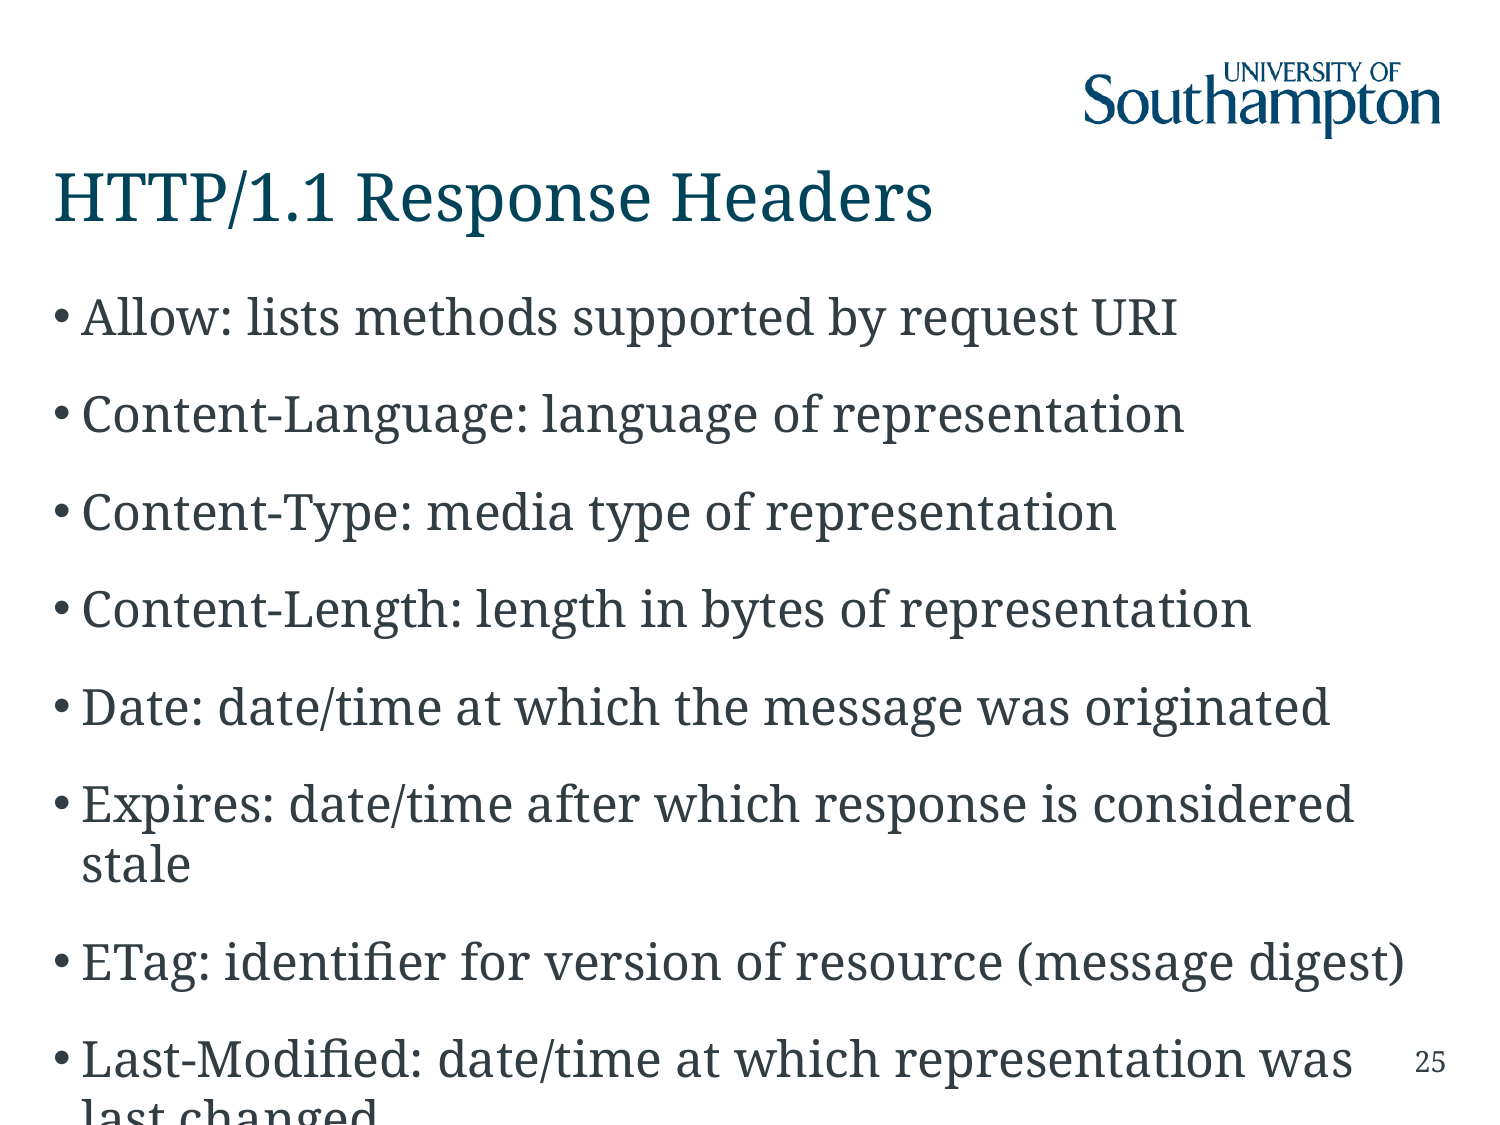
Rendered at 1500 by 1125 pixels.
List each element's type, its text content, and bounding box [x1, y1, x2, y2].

picture [1085, 62, 1440, 139]
list Allow: lists methods supported by request URI Content-Language: language of representation Content-Type: media type of representation Content-Length: length in bytes of representation Date: date/time at which the message was originated Expires: date/time after which response is considered stale ETag: identifier for version of resource (message digest) Last-Modified: date/time at which representation was last changed [52, 277, 1448, 1011]
title HTTP/1.1 Response Headers [52, 147, 1448, 255]
slide_number 25 [1159, 1035, 1448, 1088]
